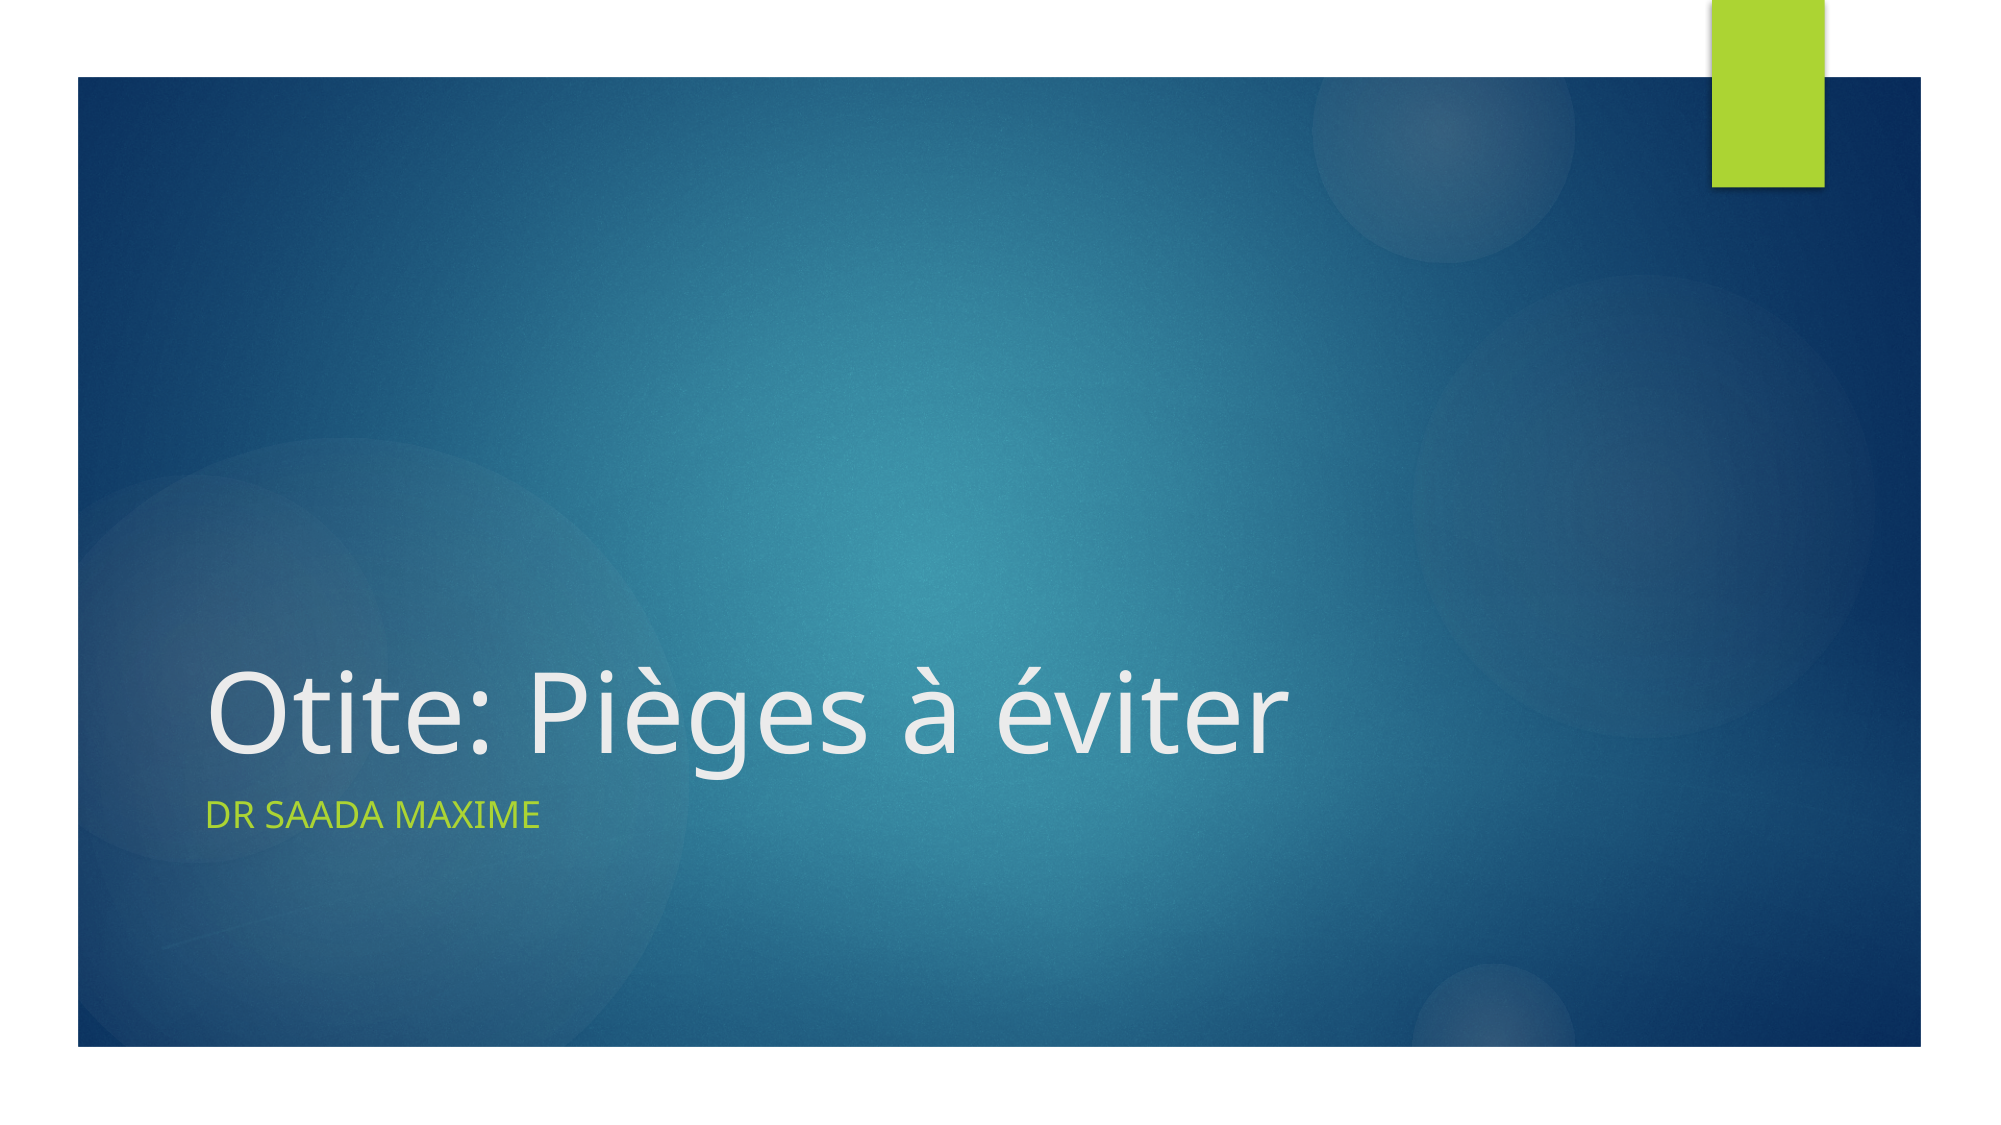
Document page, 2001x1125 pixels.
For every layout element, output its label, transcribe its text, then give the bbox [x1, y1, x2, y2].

title Otite: Pièges à éviter [189, 344, 1638, 783]
subtitle Dr SAADA Maxime [189, 783, 1638, 925]
